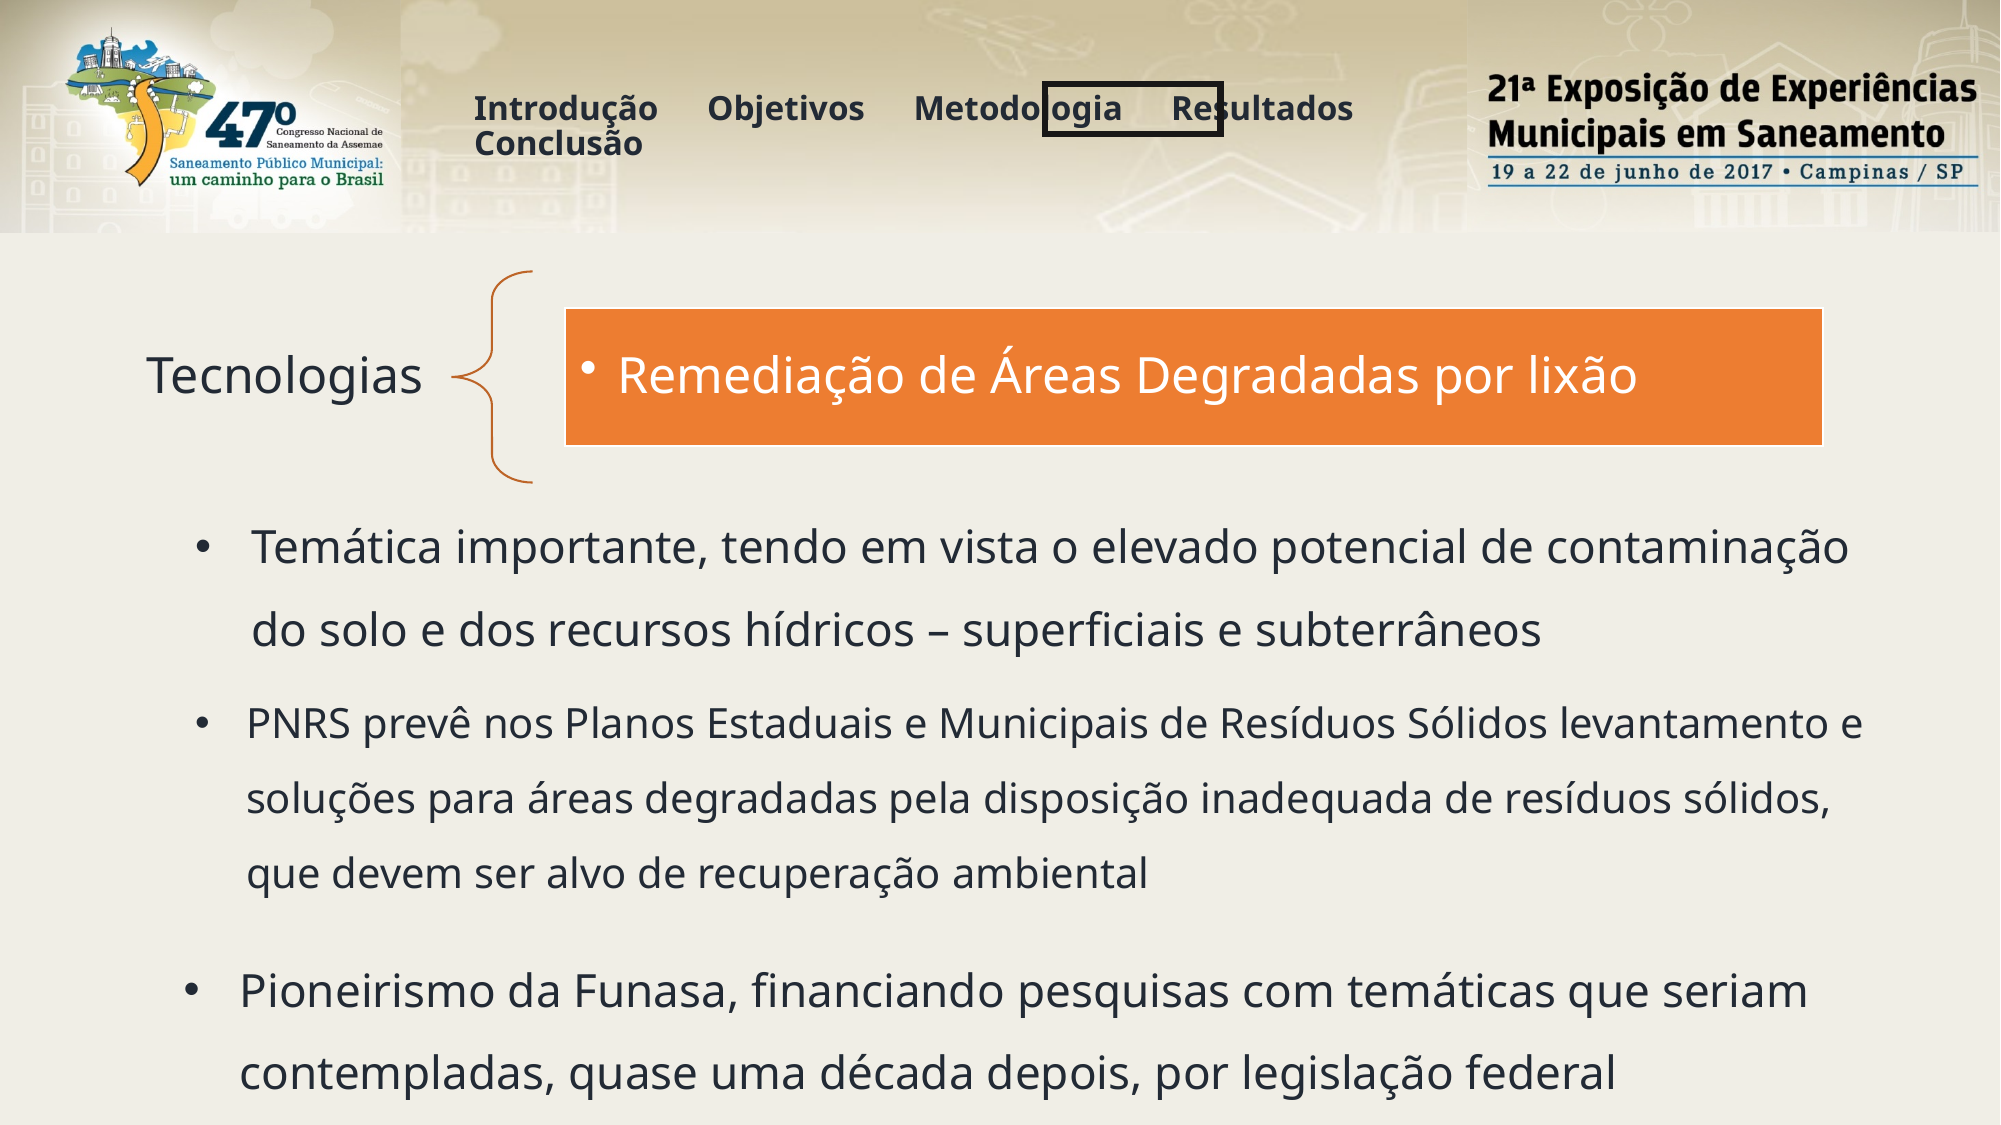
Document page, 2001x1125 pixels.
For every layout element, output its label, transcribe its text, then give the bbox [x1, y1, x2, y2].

text_box Introdução Objetivos Metodologia Resultados Conclusão [459, 83, 1409, 149]
title Temática importante, tendo em vista o elevado potencial de contaminação do solo e dos recursos hídricos – superficiais e subterrâneos [180, 482, 1908, 664]
text_box [1044, 83, 1222, 135]
text_box PNRS prevê nos Planos Estaduais e Municipais de Resíduos Sólidos levantamento e soluções para áreas degradadas pela disposição inadequada de resíduos sólidos, que devem ser alvo de recuperação ambiental [179, 664, 1908, 955]
picture [0, 0, 2000, 233]
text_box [44, 231, 1824, 523]
text_box Pioneirismo da Funasa, financiando pesquisas com temáticas que seriam contempladas, quase uma década depois, por legislação federal [168, 926, 1896, 1125]
